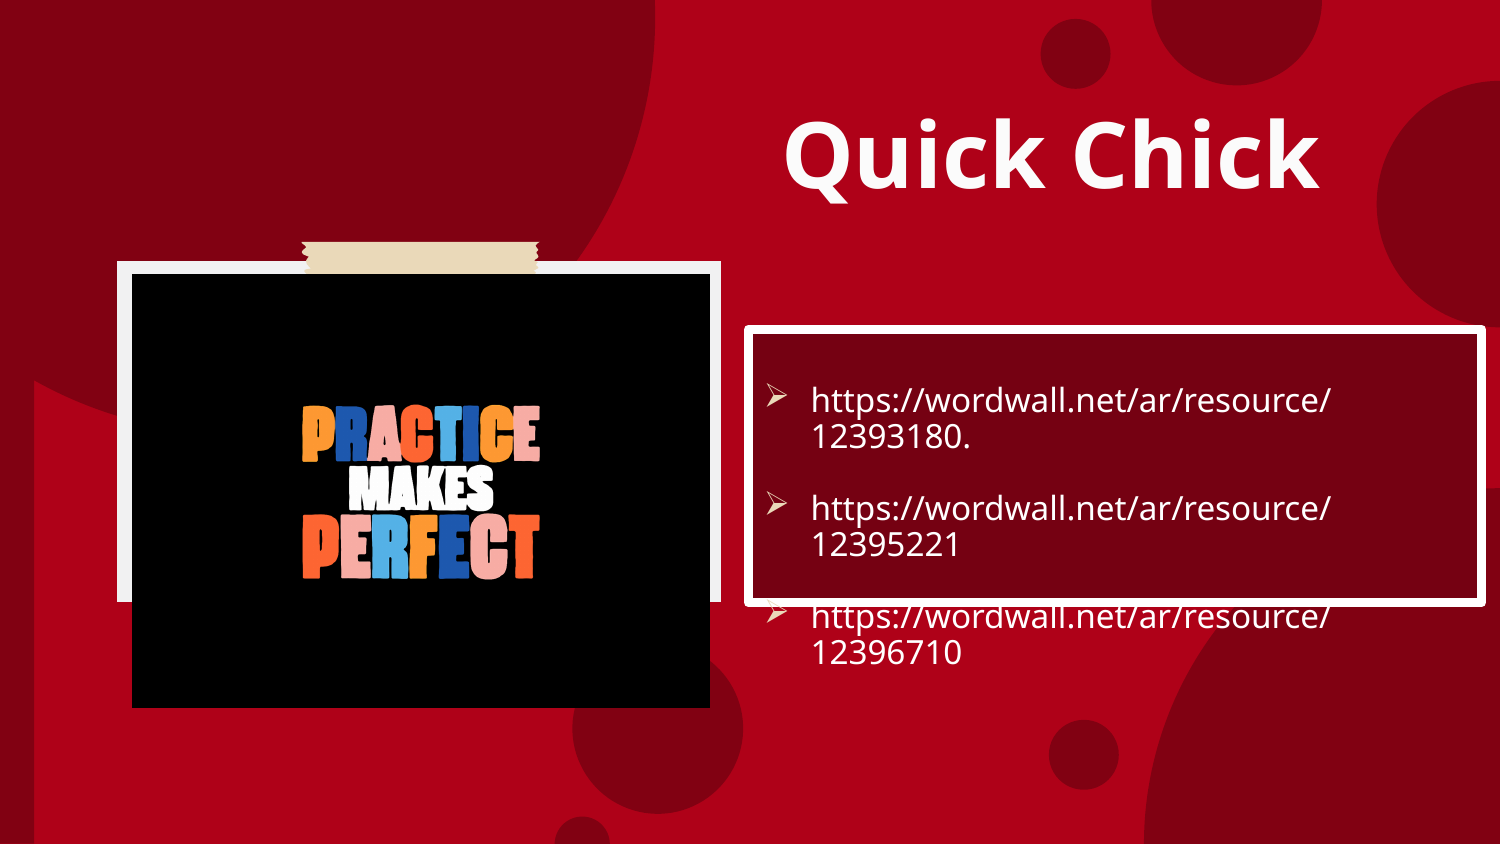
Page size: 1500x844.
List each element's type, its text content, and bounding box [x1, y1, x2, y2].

picture [131, 274, 710, 708]
text_box Quick Chick [766, 89, 1362, 215]
list https://wordwall.net/ar/resource/12393180. https://wordwall.net/ar/resource/12395221 https://wordwall.net/ar/resource/12396710 [747, 327, 1483, 605]
